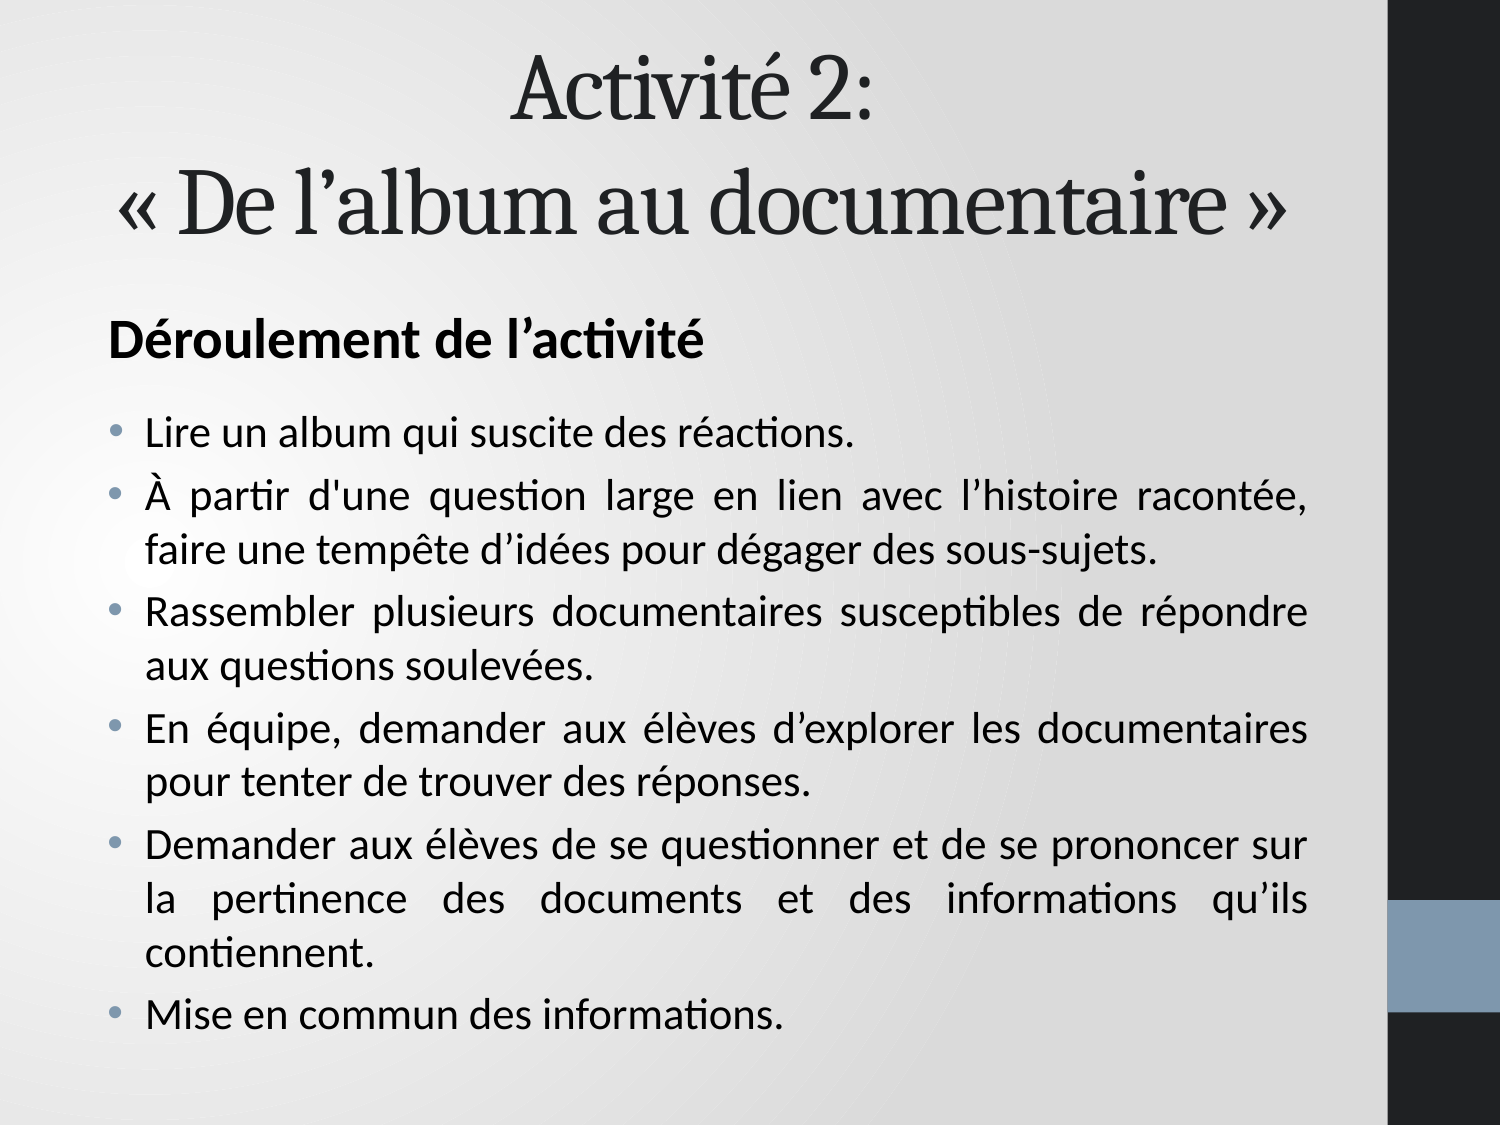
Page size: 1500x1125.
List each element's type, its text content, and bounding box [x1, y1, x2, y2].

list Déroulement de l’activité Lire un album qui suscite des réactions. À partir d'une question large en lien avec l’histoire racontée, faire une tempête d’idées pour dégager des sous-sujets. Rassembler plusieurs documentaires susceptibles de répondre aux questions soulevées. En équipe, demander aux élèves d’explorer les documentaires pour tenter de trouver des réponses. Demander aux élèves de se questionner et de se prononcer sur la pertinence des documents et des informations qu’ils contiennent. Mise en commun des informations. [75, 262, 1325, 1050]
title Activité 2: « De l’album au documentaire » [29, 45, 1377, 233]
